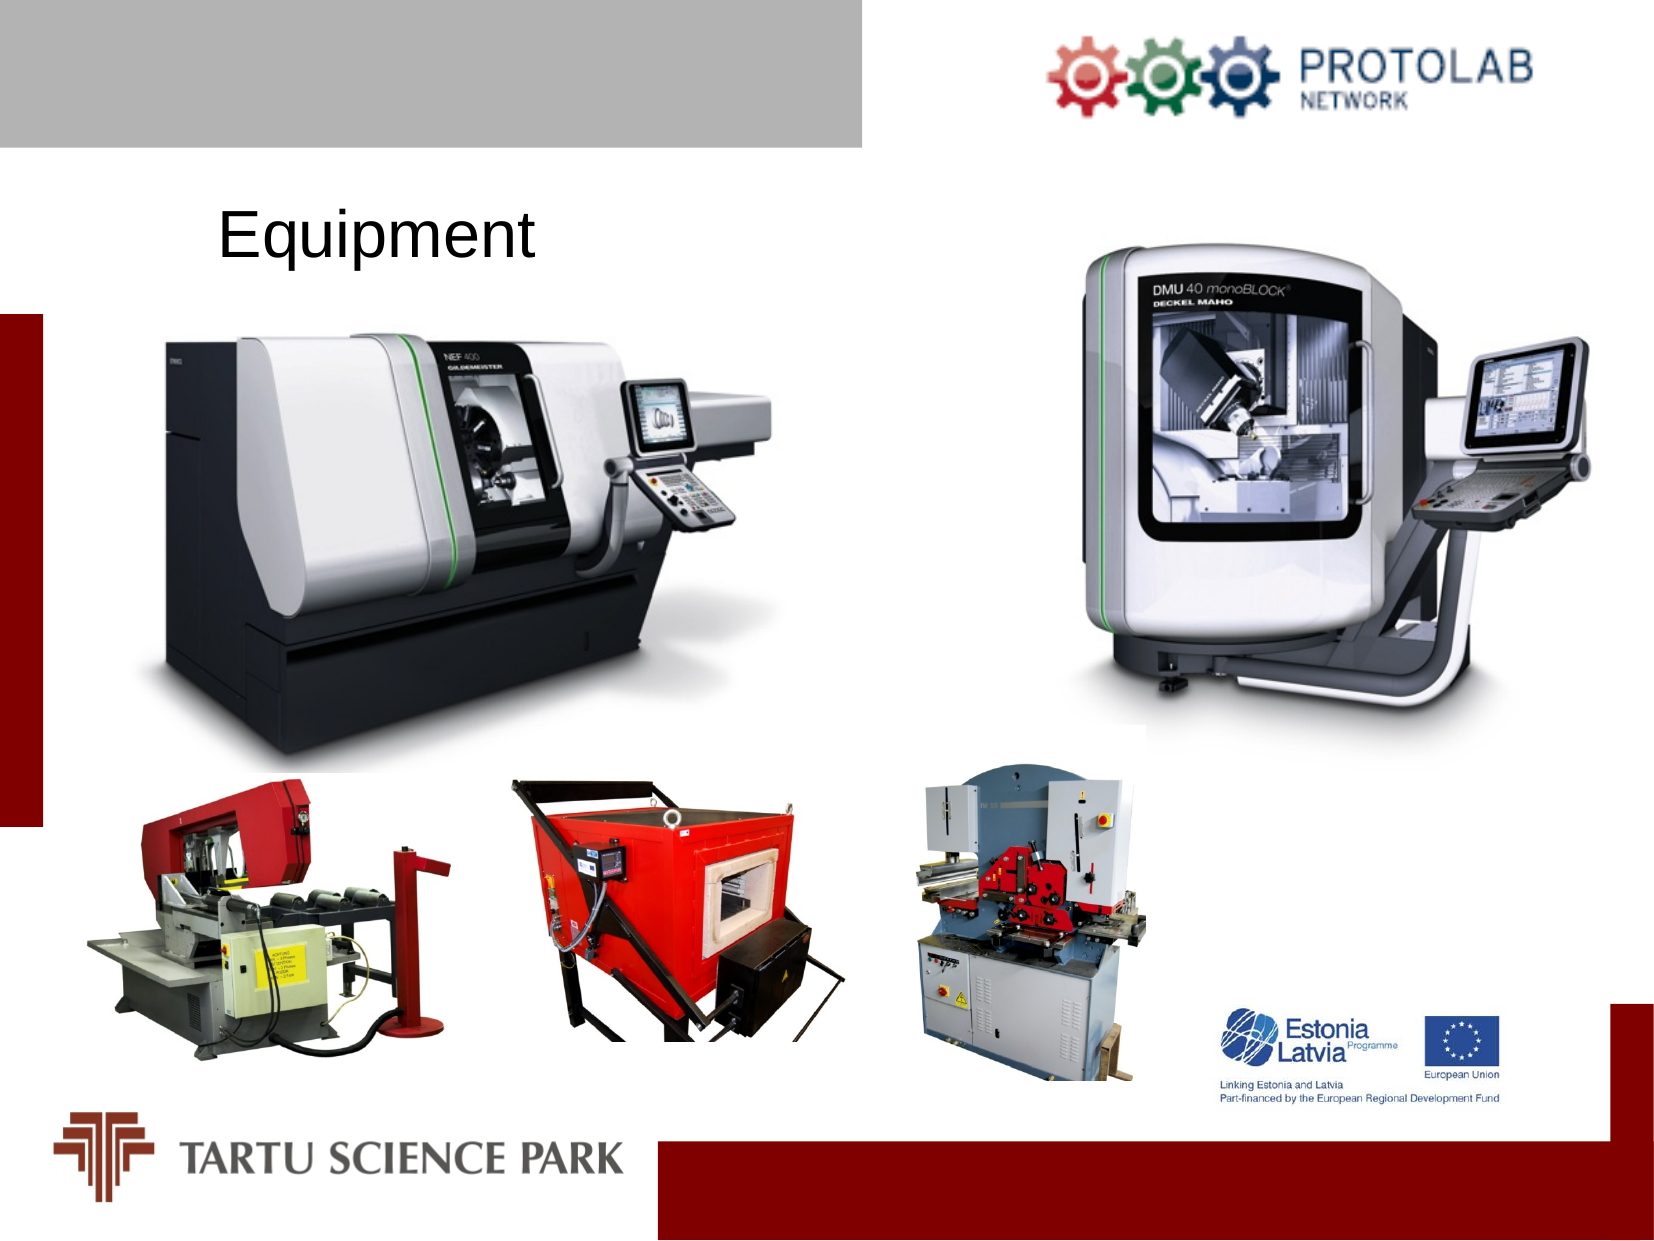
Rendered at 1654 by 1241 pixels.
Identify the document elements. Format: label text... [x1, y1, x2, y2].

text_box [82, 29, 744, 154]
picture [1204, 997, 1510, 1116]
picture [16, 1102, 650, 1211]
text_box [744, 29, 1595, 154]
picture [1039, 29, 1544, 125]
picture [82, 324, 851, 1073]
text_box Equipment [202, 182, 551, 278]
text_box [0, 314, 44, 827]
text_box [1610, 1003, 1654, 1141]
text_box [0, 0, 863, 148]
text_box [657, 1141, 1654, 1241]
picture [909, 170, 1654, 1081]
